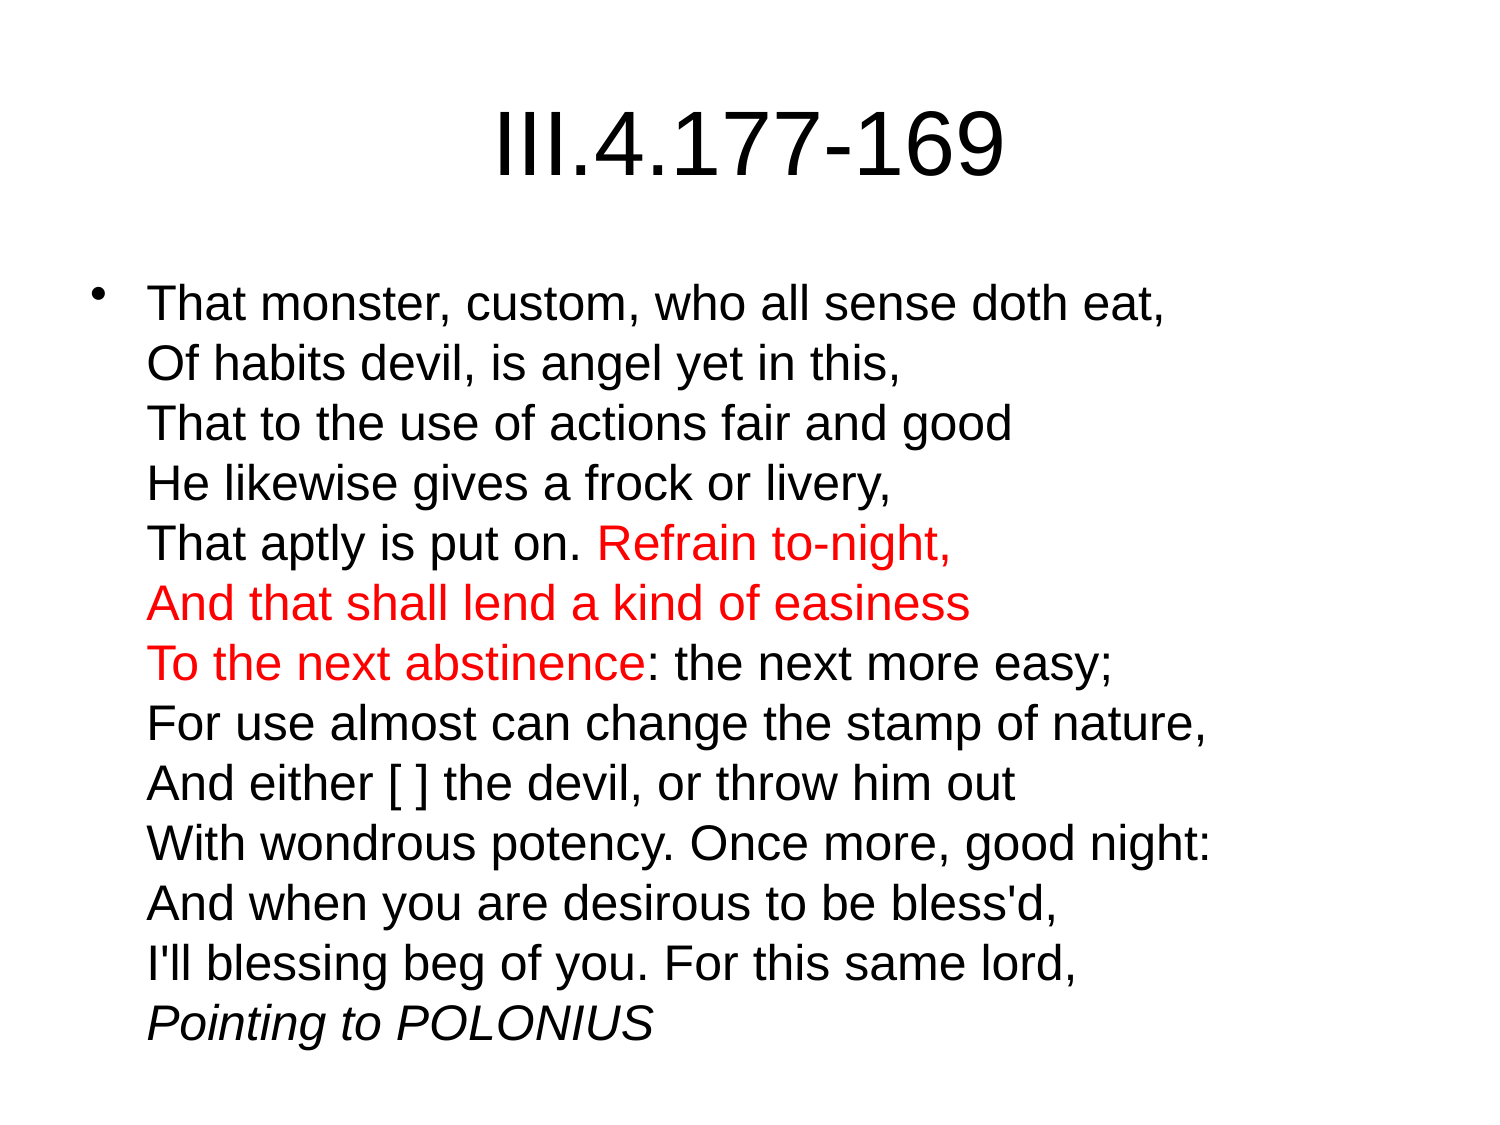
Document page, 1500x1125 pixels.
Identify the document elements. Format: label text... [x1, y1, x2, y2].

list That monster, custom, who all sense doth eat, Of habits devil, is angel yet in this, That to the use of actions fair and good He likewise gives a frock or livery, That aptly is put on. Refrain to-night, And that shall lend a kind of easiness To the next abstinence: the next more easy; For use almost can change the stamp of nature, And either [ ] the devil, or throw him out With wondrous potency. Once more, good night: And when you are desirous to be bless'd, I'll blessing beg of you. For this same lord, Pointing to POLONIUS [74, 262, 1426, 1006]
title III.4.177-169 [74, 44, 1426, 233]
